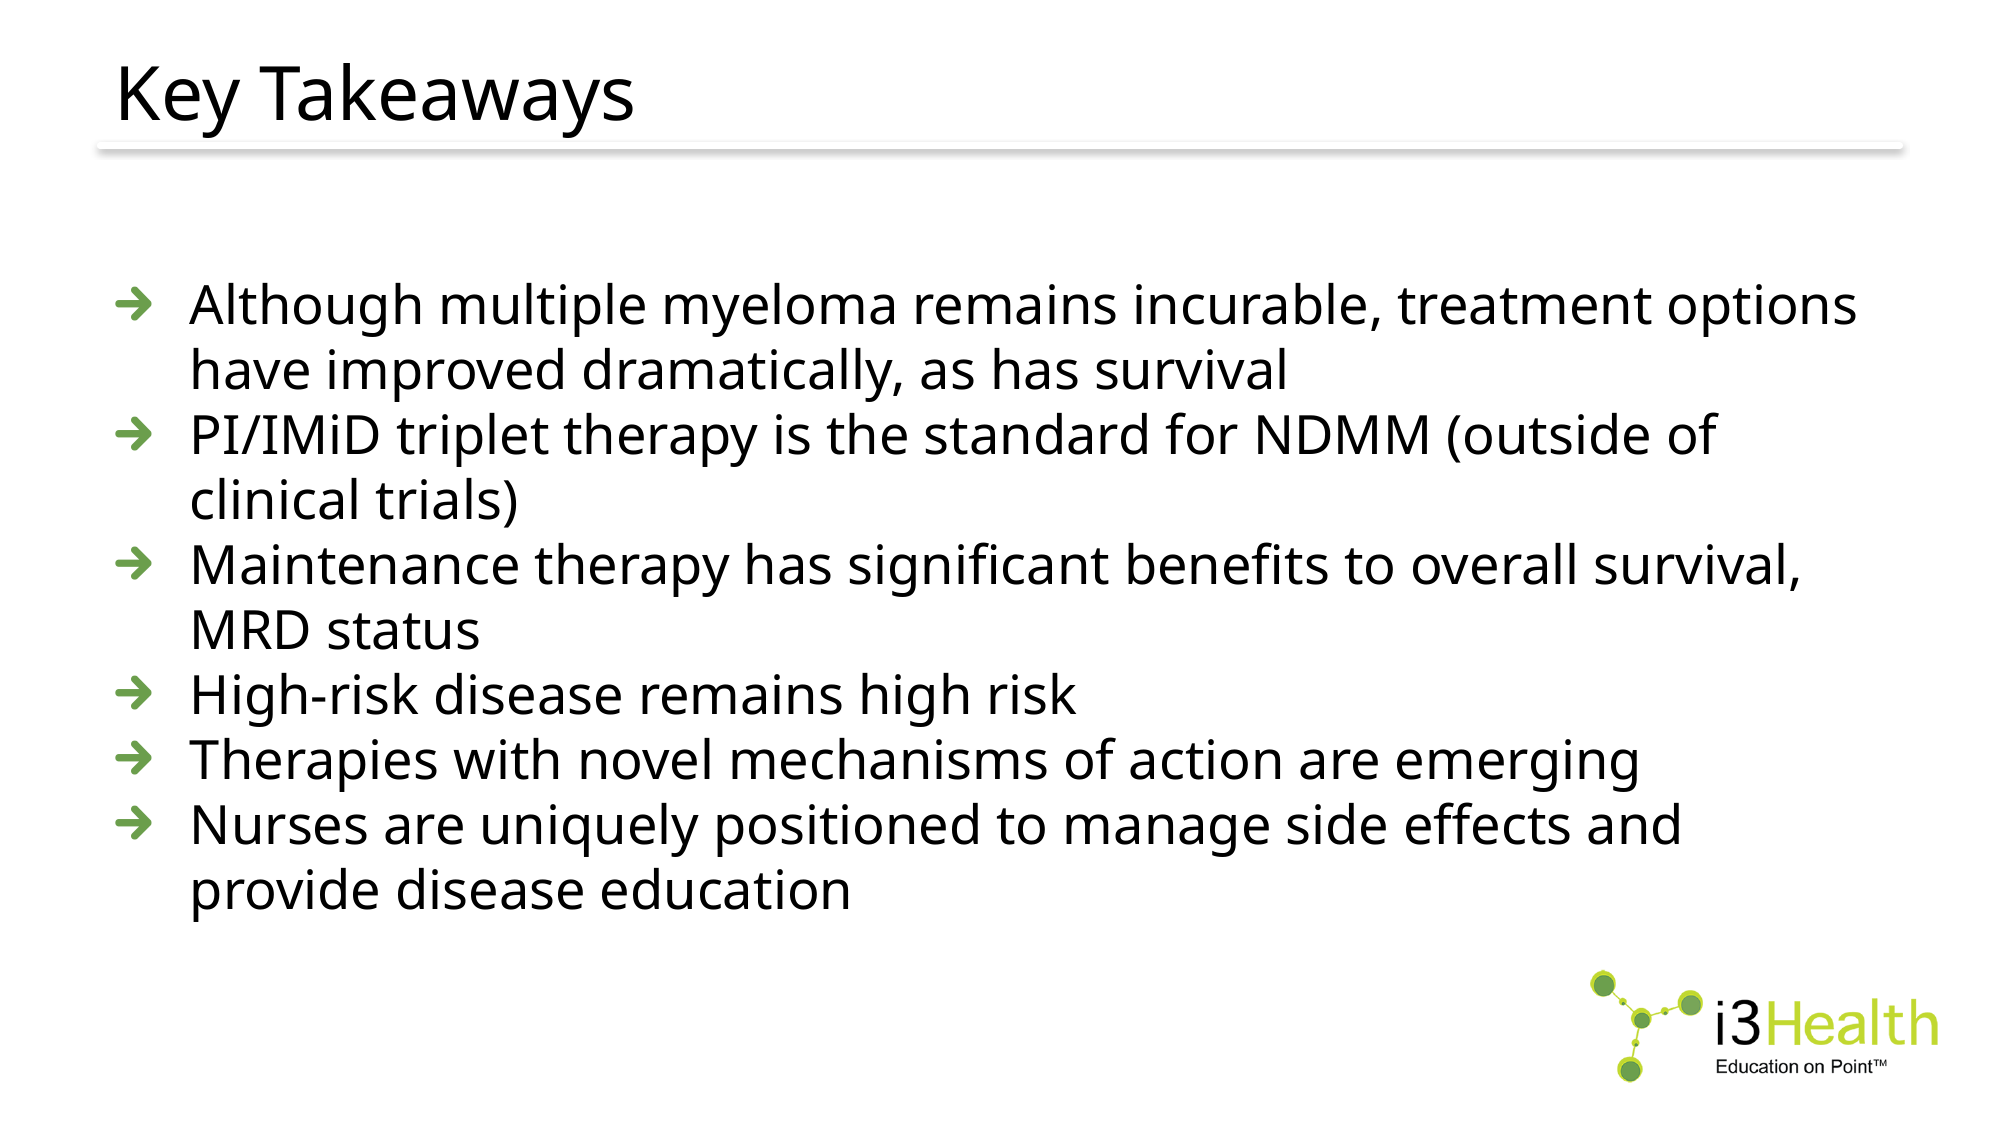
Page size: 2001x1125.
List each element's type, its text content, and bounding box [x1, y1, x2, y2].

picture [114, 738, 153, 777]
title Key Takeaways [99, 38, 1900, 145]
list Although multiple myeloma remains incurable, treatment options have improved dramatically, as has survival PI/IMiD triplet therapy is the standard for NDMM (outside of clinical trials) Maintenance therapy has significant benefits to overall survival, MRD status High-risk disease remains high risk Therapies with novel mechanisms of action are emerging Nurses are uniquely positioned to manage side effects and provide disease education [99, 263, 1900, 981]
picture [114, 673, 153, 712]
picture [114, 284, 153, 323]
picture [1575, 952, 1956, 1109]
picture [114, 544, 153, 582]
picture [114, 803, 153, 842]
picture [114, 414, 153, 453]
